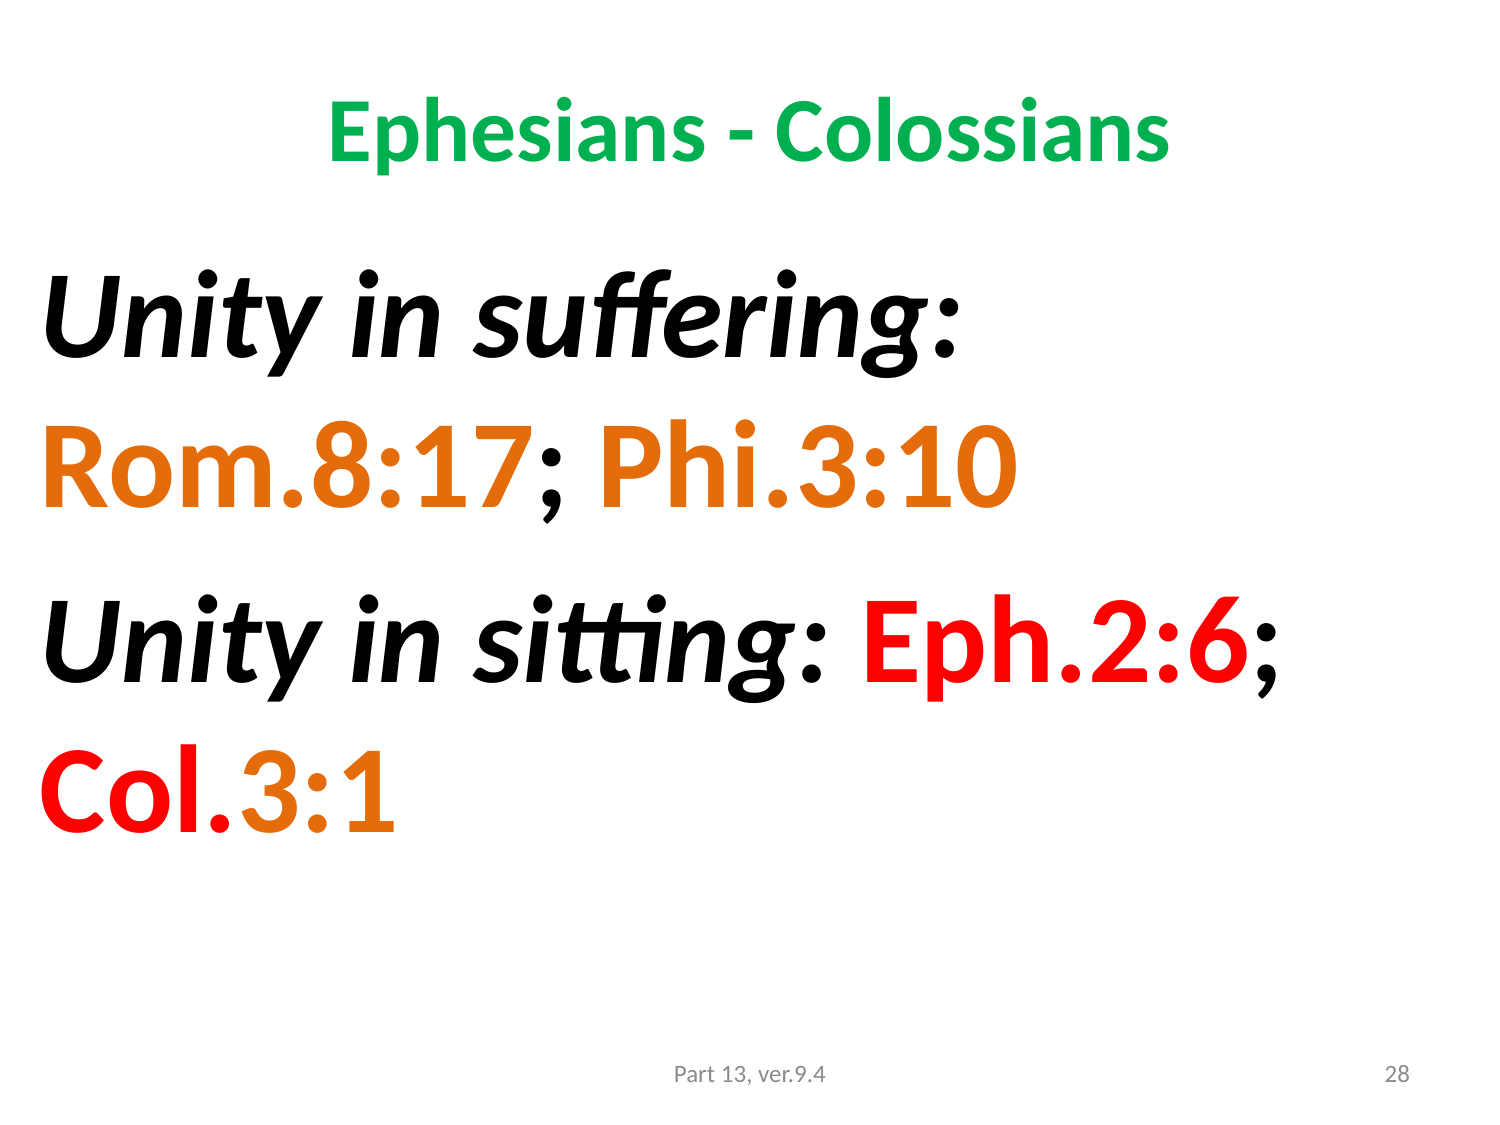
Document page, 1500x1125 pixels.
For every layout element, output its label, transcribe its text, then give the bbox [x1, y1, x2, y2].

subtitle Unity in suffering: Rom.8:17; Phi.3:10 Unity in sitting: Eph.2:6; Col.3:1 [24, 224, 1500, 1063]
slide_number 28 [1074, 1042, 1425, 1103]
title Ephesians - Colossians [112, 62, 1388, 188]
footer Part 13, ver.9.4 [512, 1042, 988, 1103]
